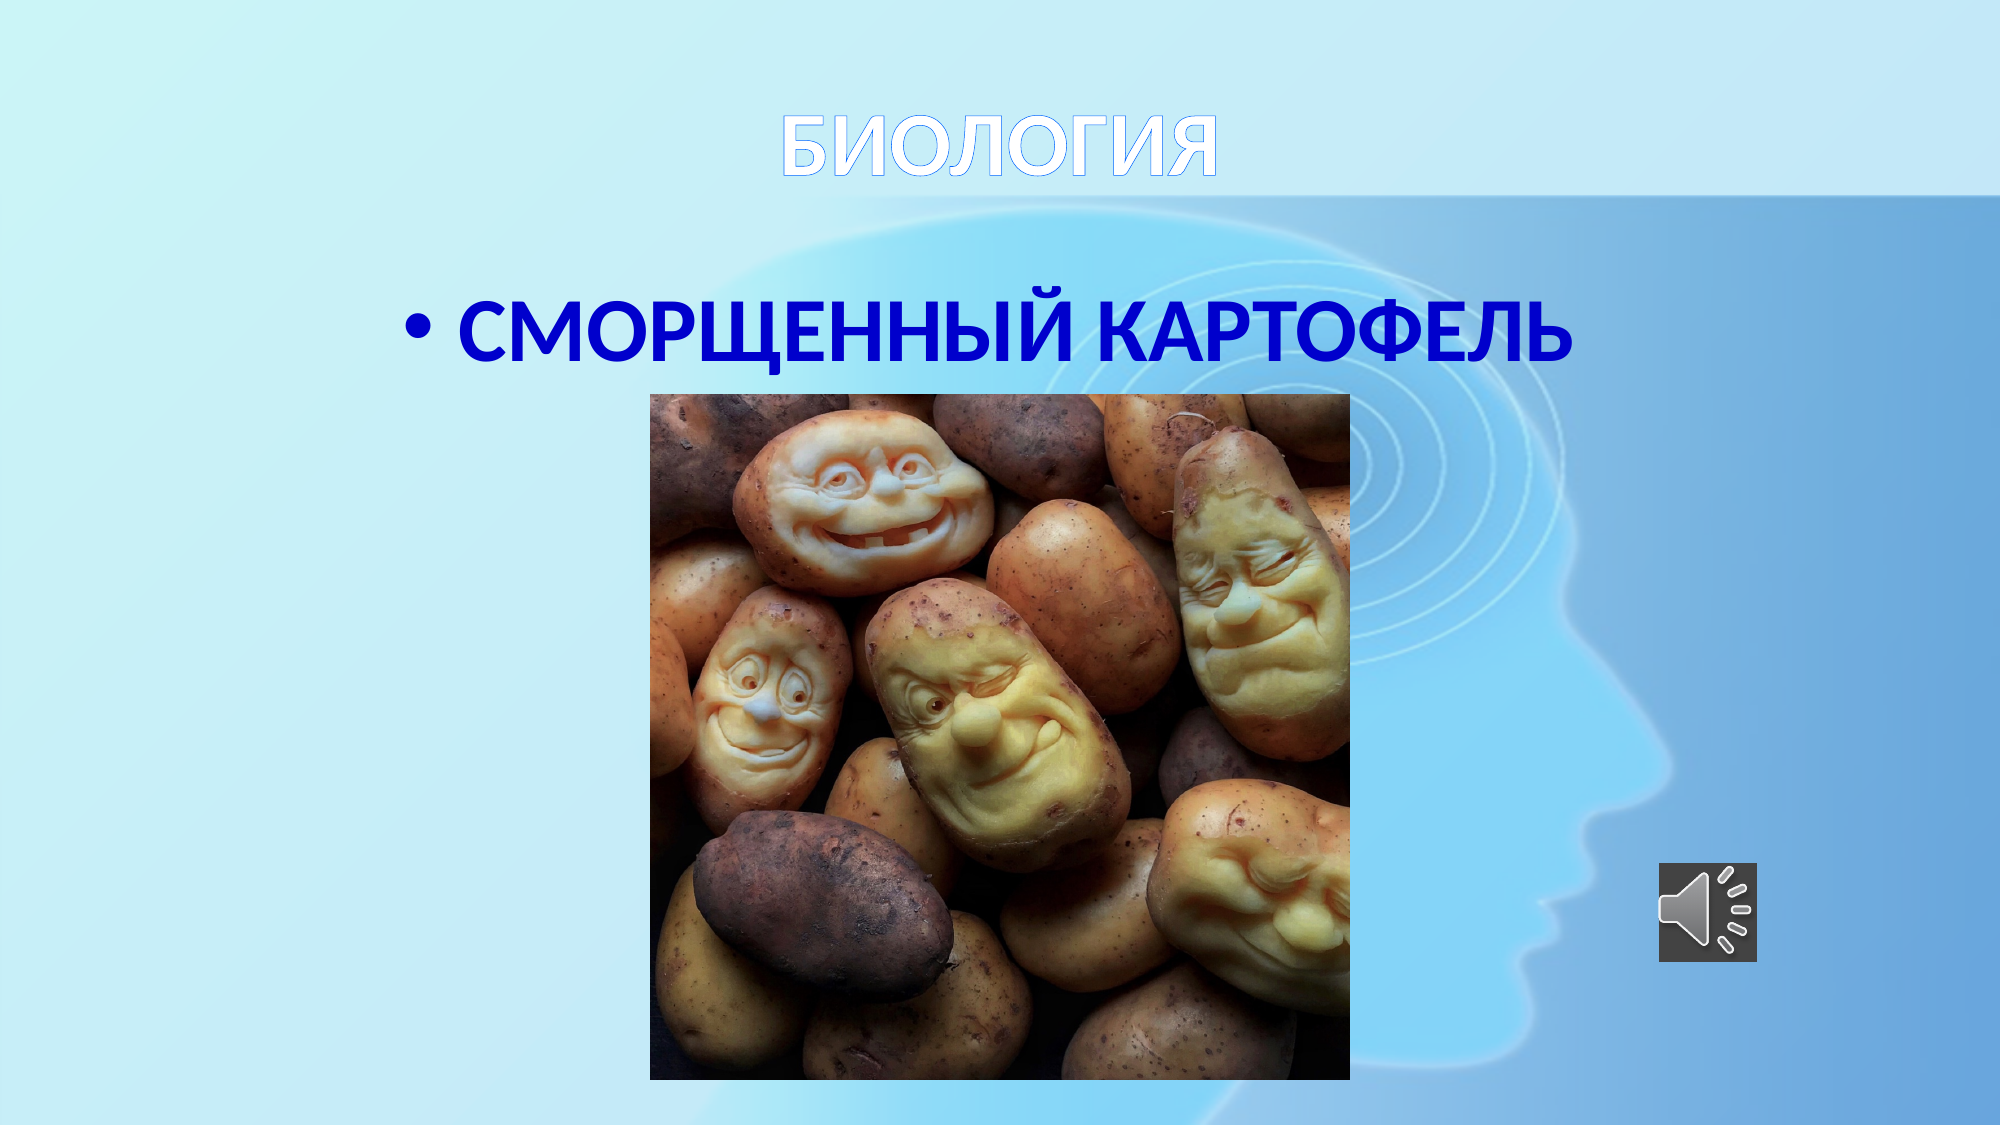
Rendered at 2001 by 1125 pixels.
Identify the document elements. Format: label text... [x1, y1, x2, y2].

title БИОЛОГИЯ [99, 45, 1900, 233]
list СМОРЩЕННЫЙ КАРТОФЕЛЬ [99, 262, 1900, 1005]
picture [0, 0, 2000, 1125]
